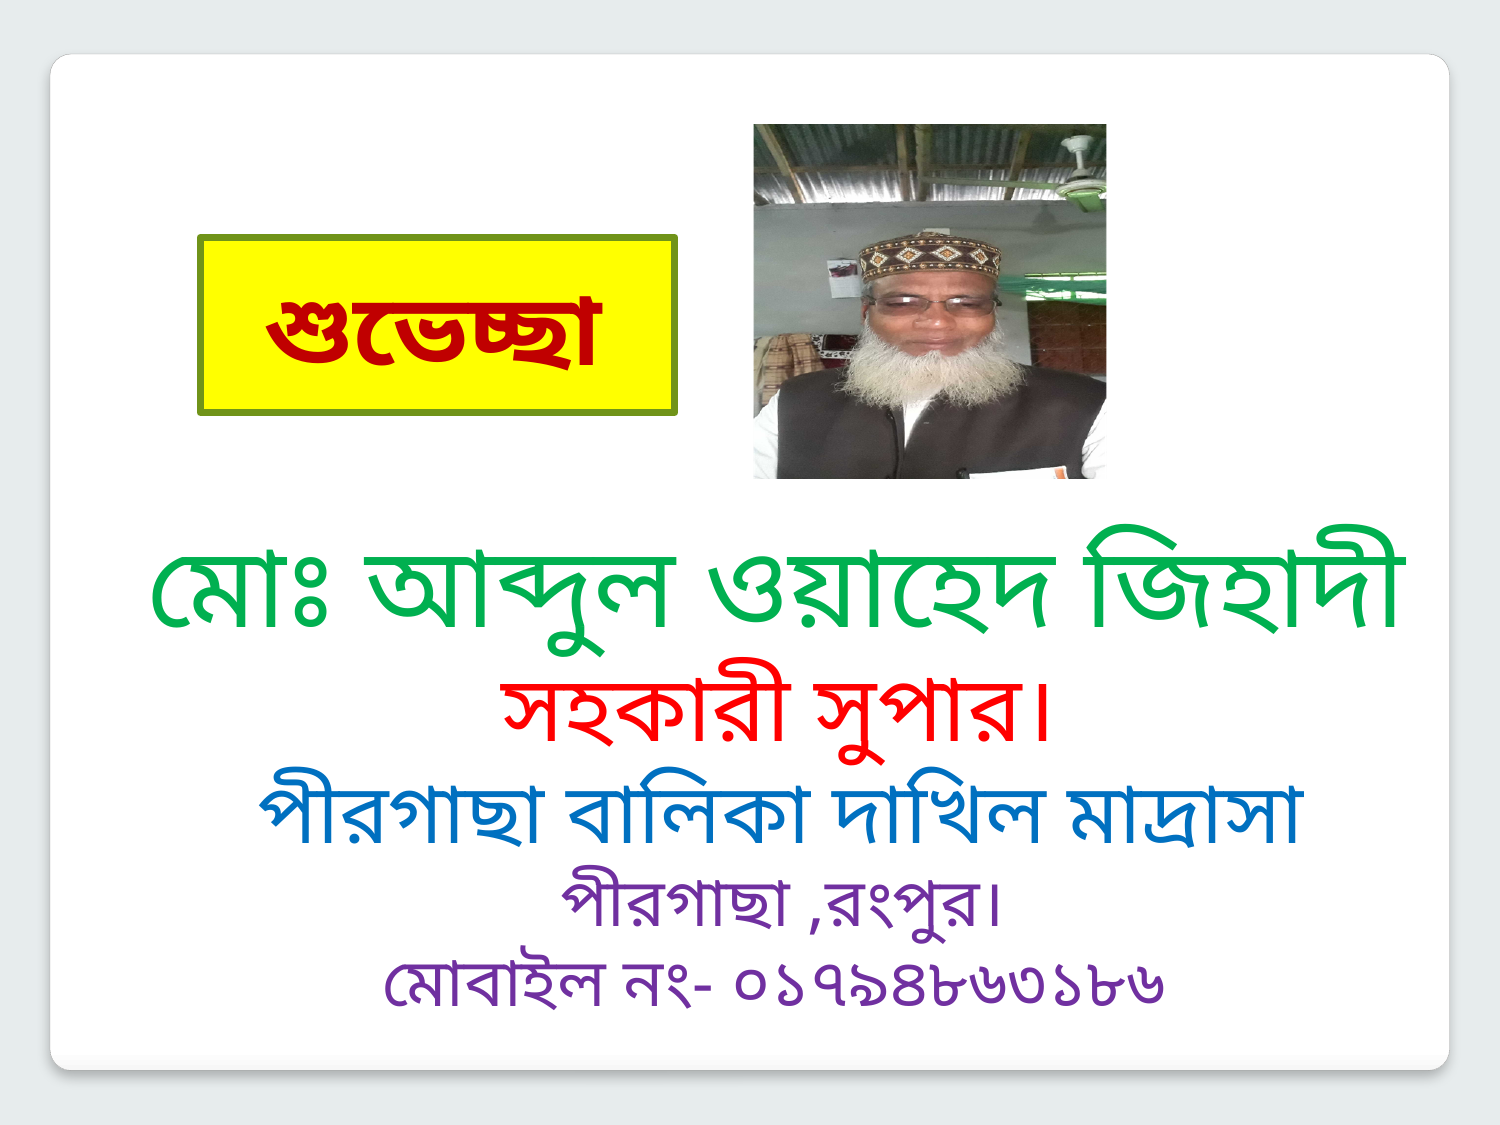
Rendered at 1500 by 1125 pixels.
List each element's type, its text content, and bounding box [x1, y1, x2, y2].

text_box মোঃ আব্দুল ওয়াহেদ জিহাদী সহকারী সুপার। পীরগাছা বালিকা দাখিল মাদ্রাসা পীরগাছা ,রংপুর। মোবাইল নং- ০১৭৯৪৮৬৩১৮৬ [120, 507, 1463, 1027]
text_box শুভেচ্ছা [197, 234, 678, 416]
picture [737, 124, 1123, 479]
